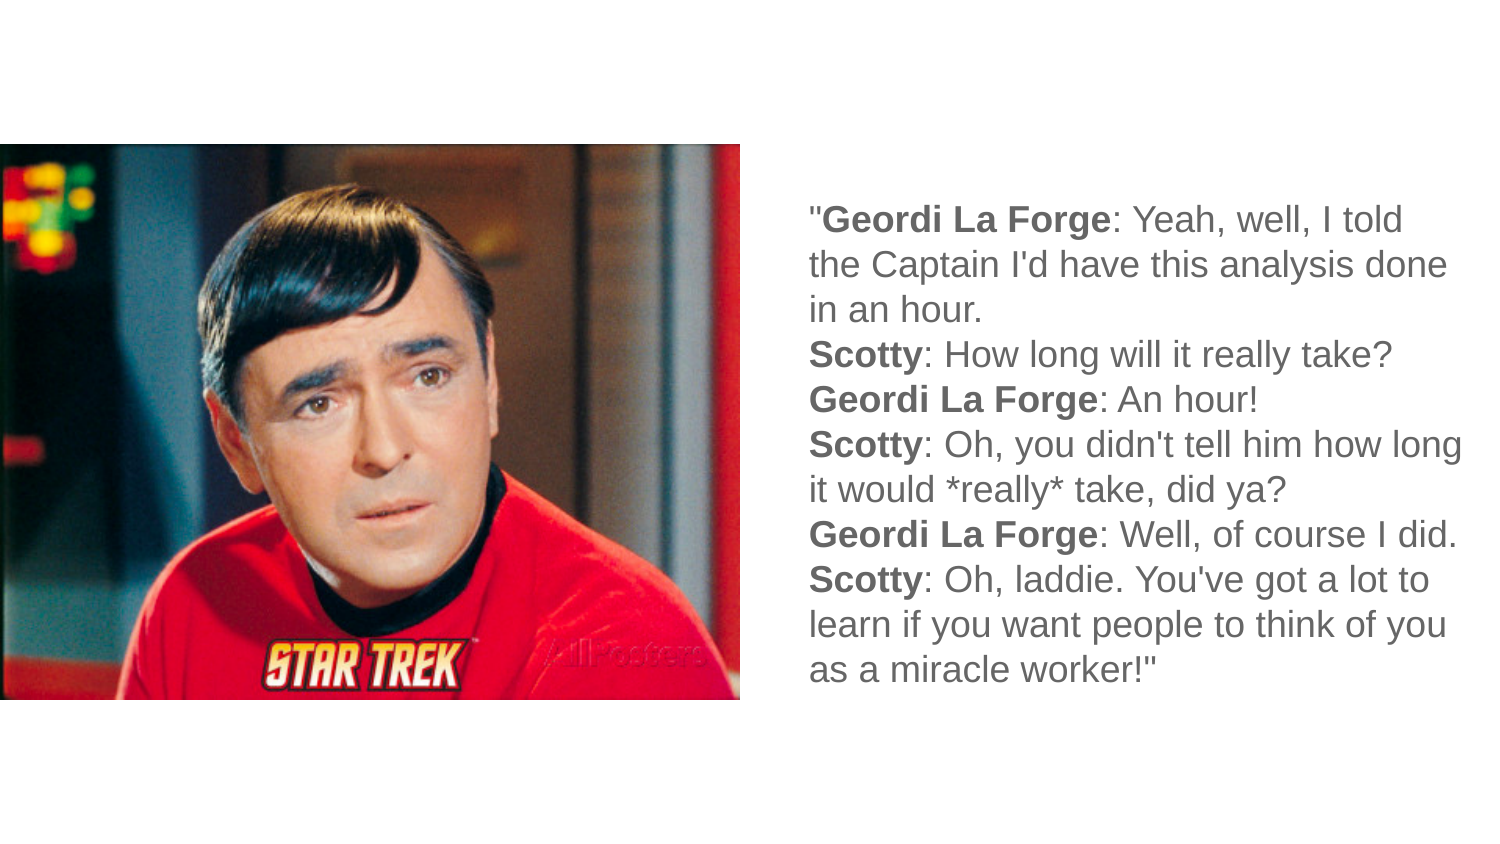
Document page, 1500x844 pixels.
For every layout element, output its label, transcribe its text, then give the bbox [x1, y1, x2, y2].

picture [0, 144, 740, 700]
text_box "Geordi La Forge: Yeah, well, I told the Captain I'd have this analysis done in an hour. Scotty: How long will it really take? Geordi La Forge: An hour! Scotty: Oh, you didn't tell him how long it would *really* take, did ya? Geordi La Forge: Well, of course I did. Scotty: Oh, laddie. You've got a lot to learn if you want people to think of you as a miracle worker!" [793, 80, 1480, 806]
